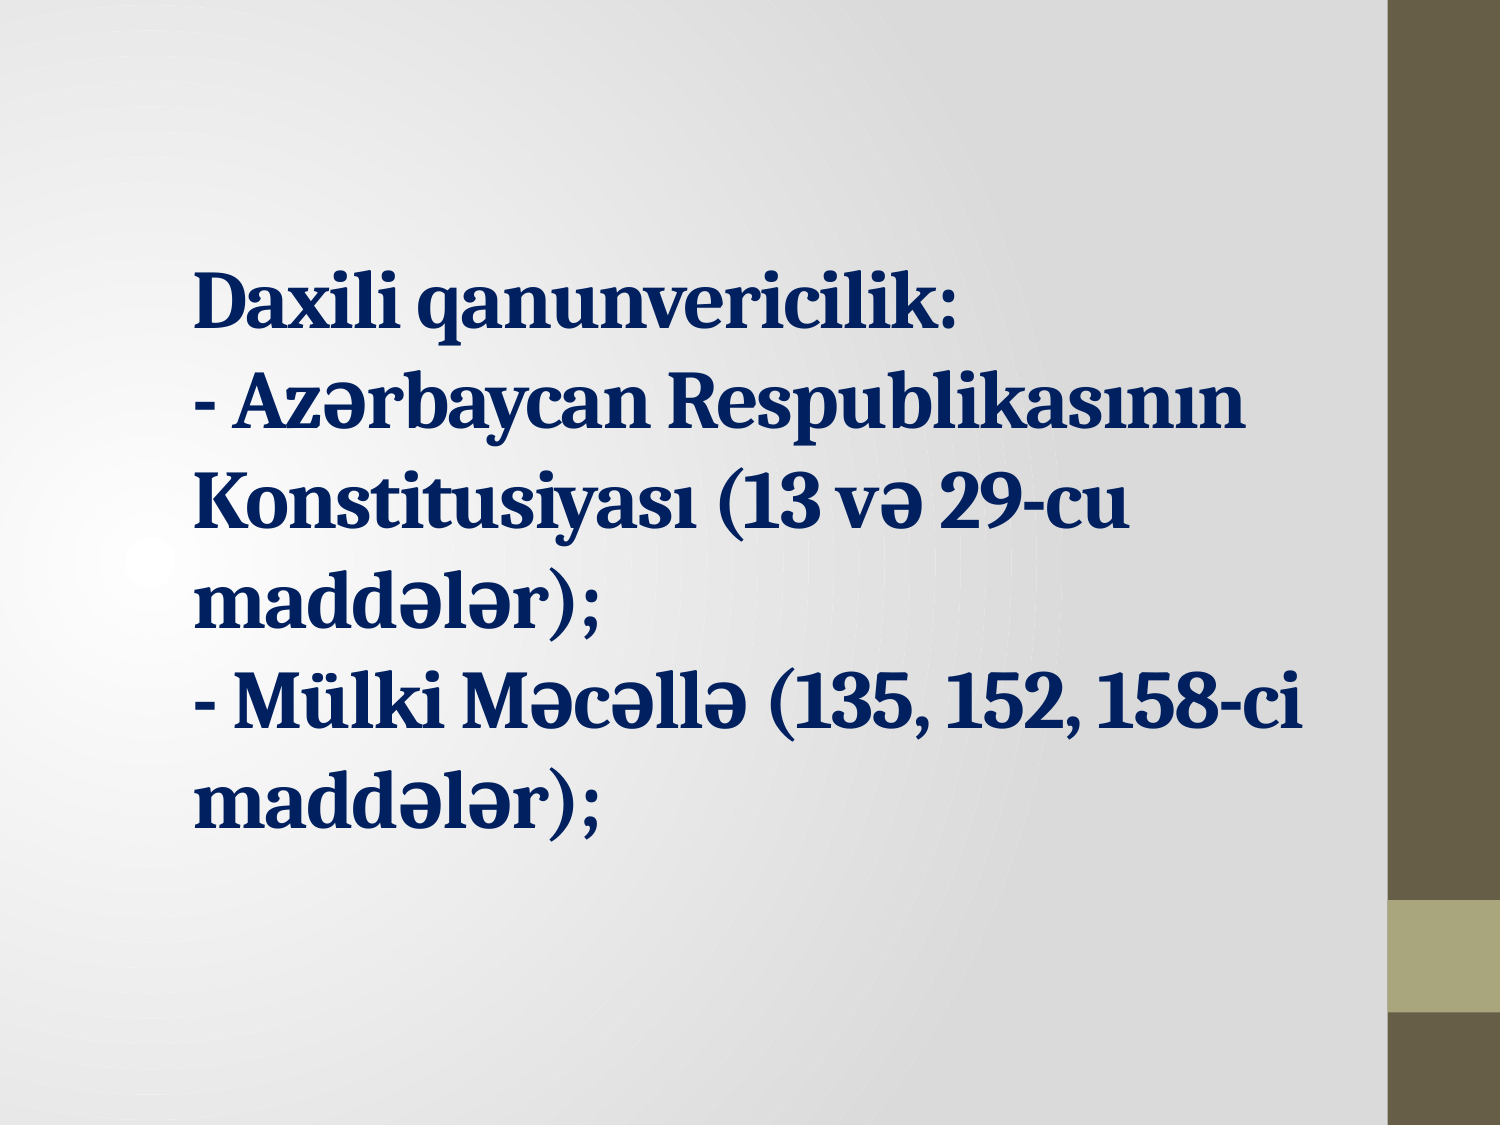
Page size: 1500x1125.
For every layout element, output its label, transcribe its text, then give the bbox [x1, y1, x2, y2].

title Daxili qanunvericilik: - Azərbaycan Respublikasının Konstitusiyası (13 və 29-cu maddələr); - Mülki Məcəllə (135, 152, 158-ci maddələr); [147, 30, 1414, 953]
